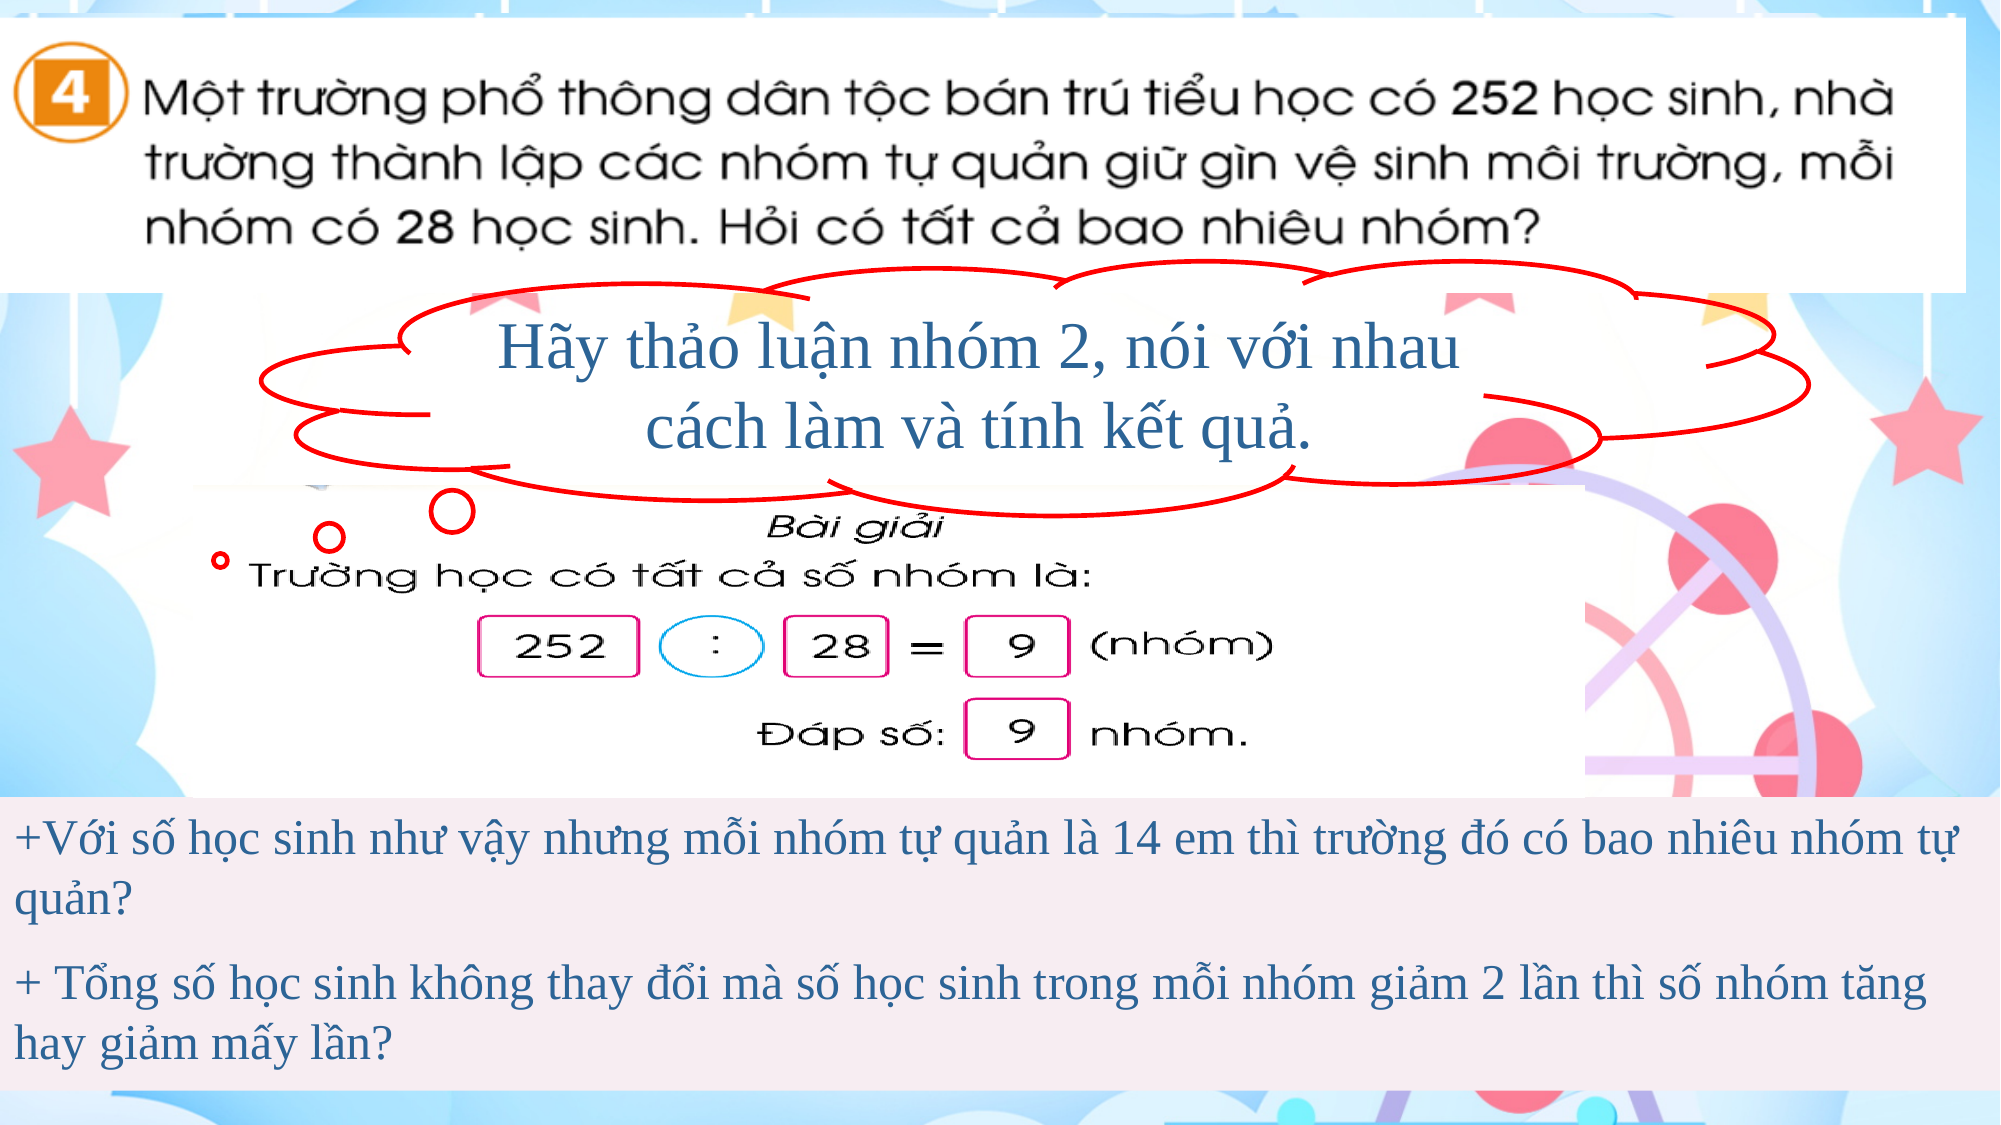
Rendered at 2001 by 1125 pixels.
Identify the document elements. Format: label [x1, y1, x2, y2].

list [0, 13, 1966, 294]
picture [0, 0, 2000, 1125]
